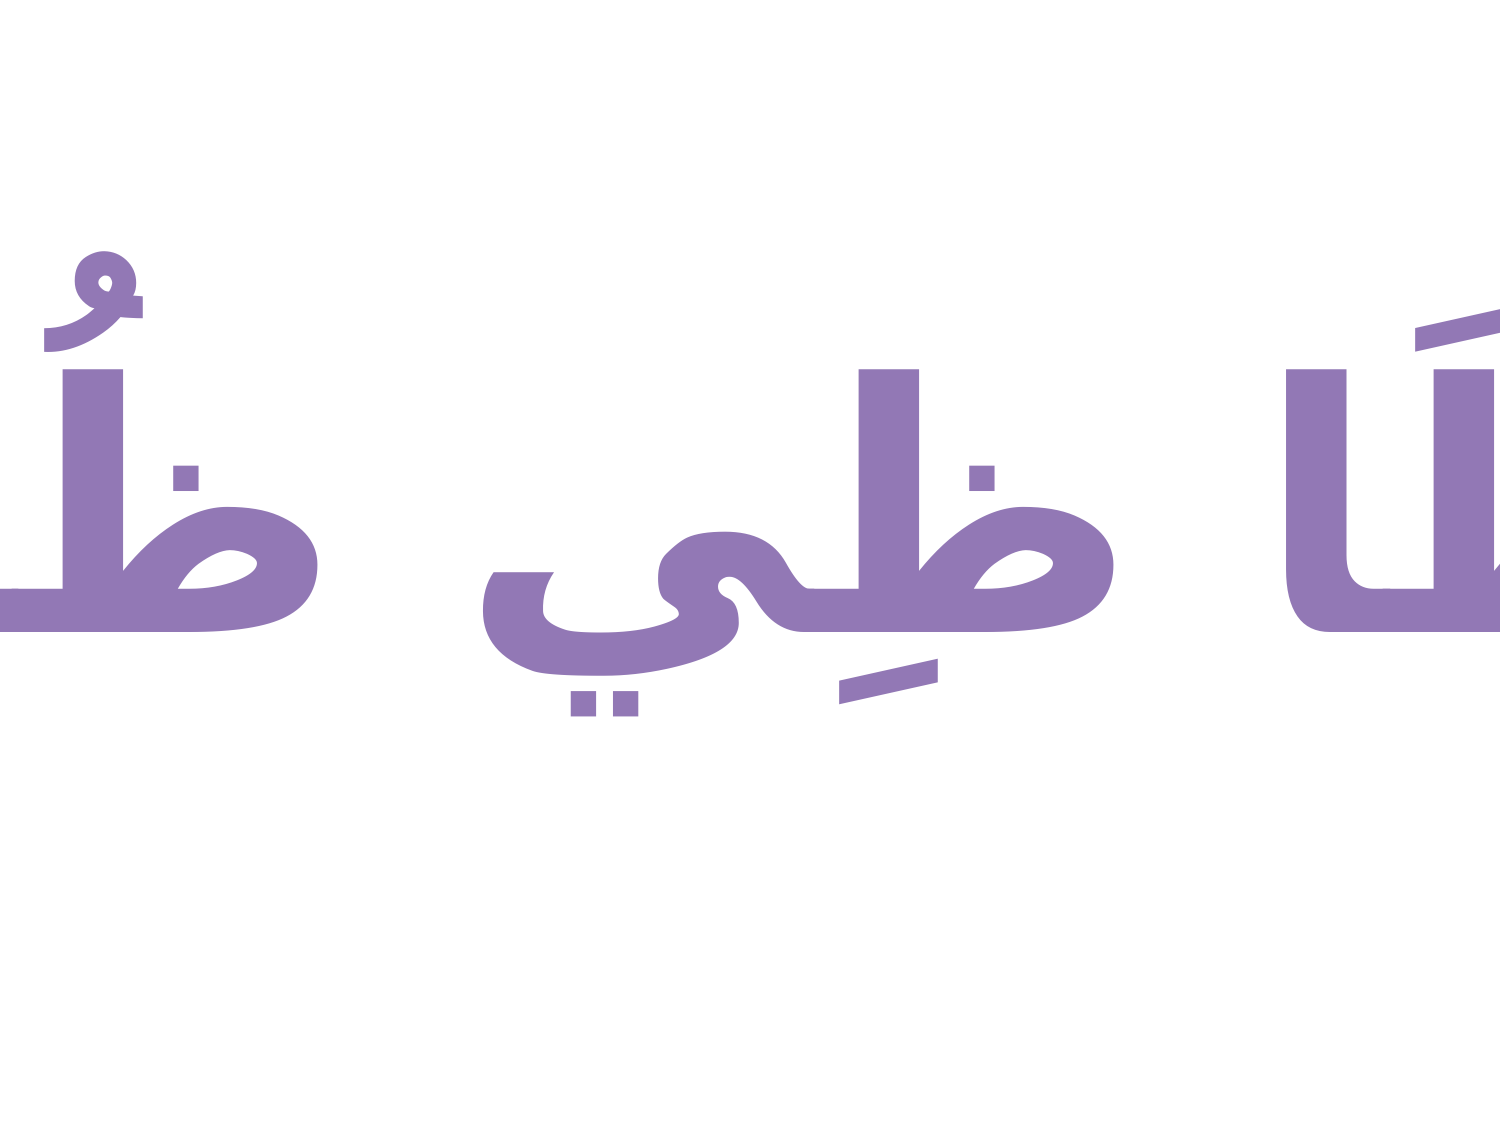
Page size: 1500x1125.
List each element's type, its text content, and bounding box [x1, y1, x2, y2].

text_box ظَا ظِي ظُو [0, 278, 1500, 709]
